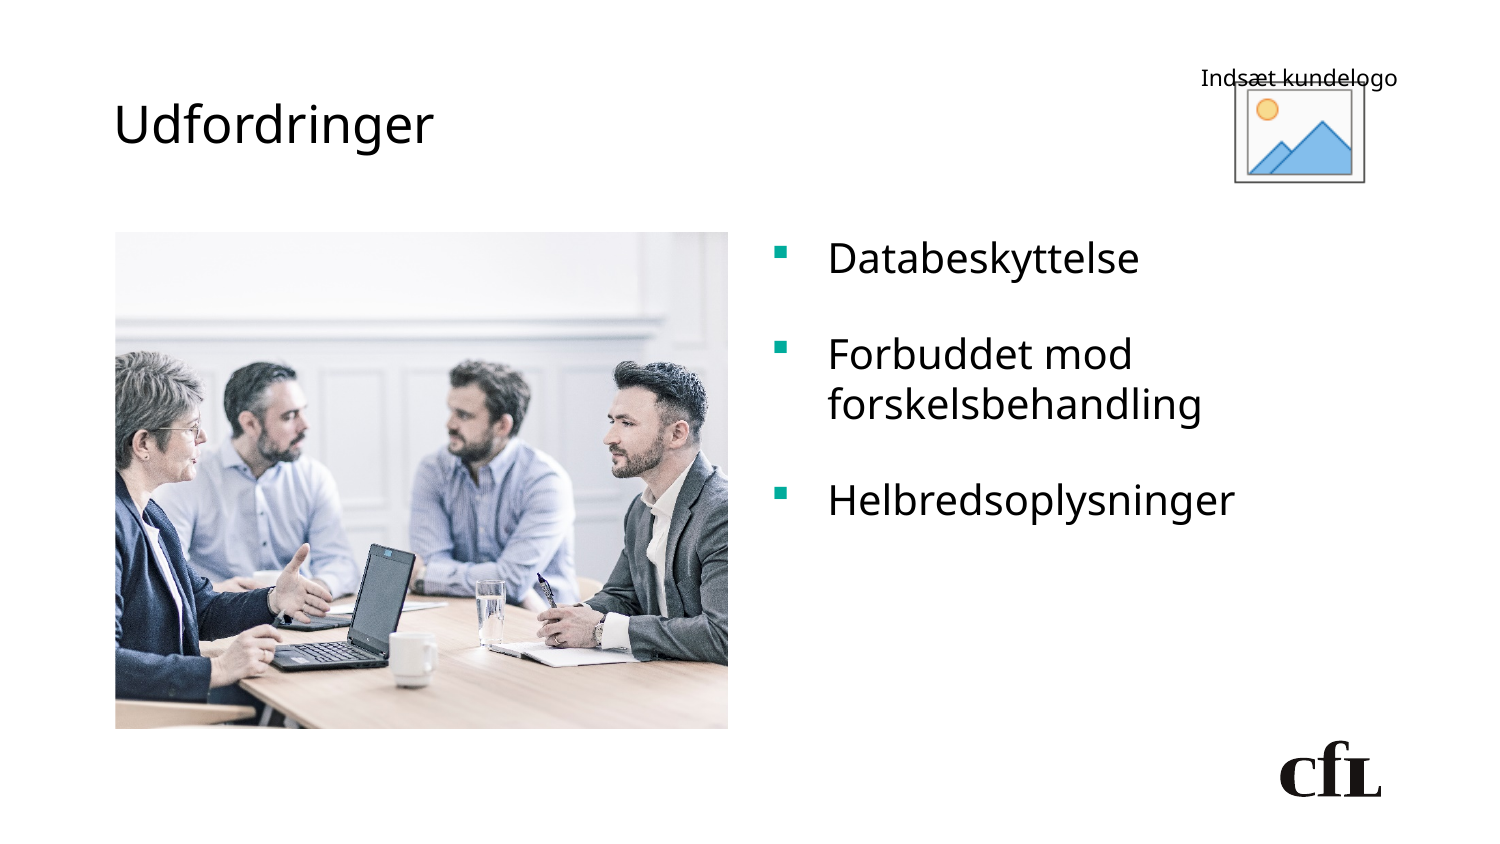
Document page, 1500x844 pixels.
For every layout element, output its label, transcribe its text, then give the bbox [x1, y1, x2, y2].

picture [115, 231, 729, 729]
title Udfordringer [113, 91, 1188, 221]
picture [1215, 55, 1384, 210]
list Databeskyttelse Forbuddet mod forskelsbehandling Helbredsoplysninger [771, 232, 1385, 729]
